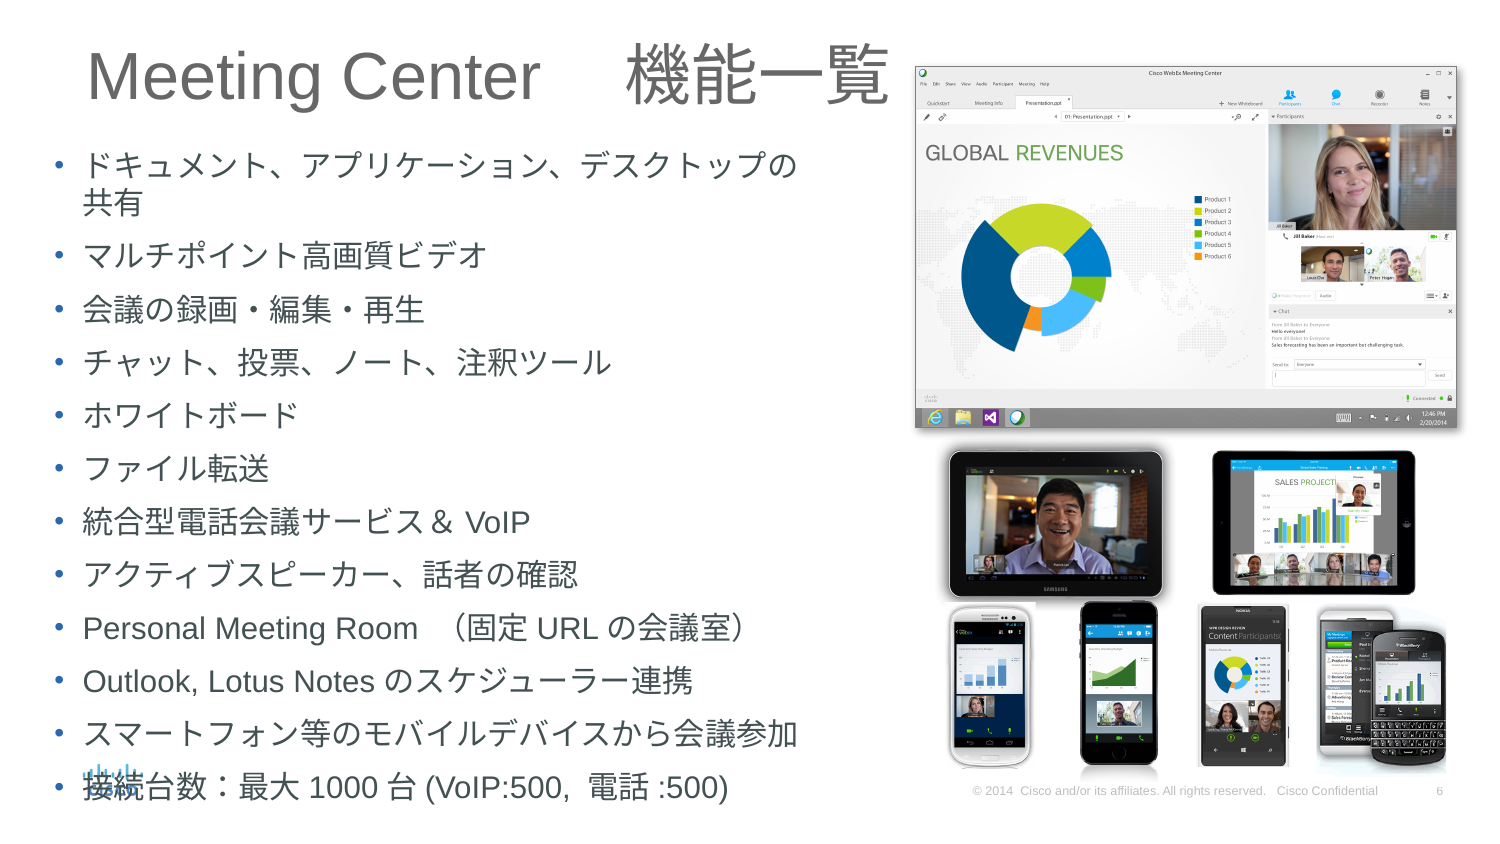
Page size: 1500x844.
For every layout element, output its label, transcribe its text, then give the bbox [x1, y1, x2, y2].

picture [914, 66, 1458, 428]
picture [1195, 449, 1447, 777]
picture [77, 758, 149, 803]
title Meeting Center 機能一覧 [71, 20, 1441, 141]
text_box ドキュメント、アプリケーション、デスクトップの共有 マルチポイント高画質ビデオ 会議の録画・編集・再生 チャット、投票、ノート、注釈ツール ホワイトボード ファイル転送 統合型電話会議サービス＆VoIP アクティブスピーカー、話者の確認 Personal Meeting Room （固定URLの会議室） Outlook, Lotus Notesのスケジューラー連携 スマートフォン等のモバイルデバイスから会議参加 接続台数：最大1000台(VoIP:500, 電話:500) [43, 140, 829, 752]
picture [925, 434, 1184, 799]
